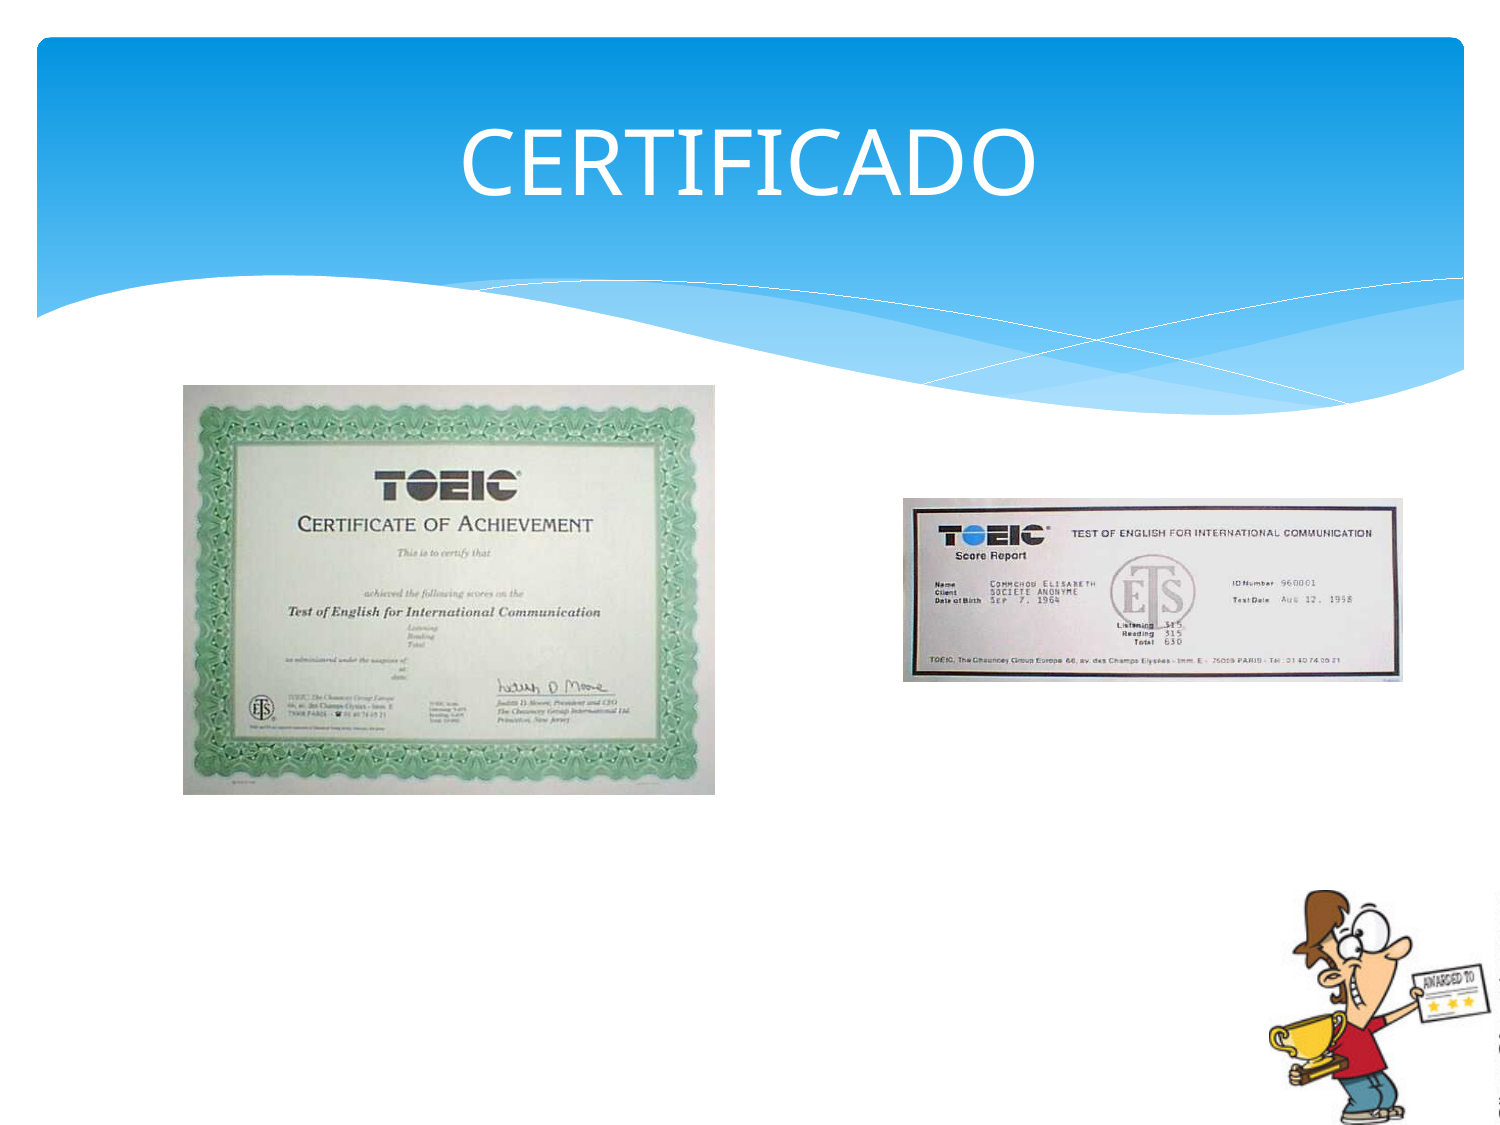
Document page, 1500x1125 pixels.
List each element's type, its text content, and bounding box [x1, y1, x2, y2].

title CERTIFICADO [75, 55, 1425, 261]
picture [182, 385, 715, 795]
picture [903, 497, 1404, 682]
picture [1269, 890, 1500, 1125]
